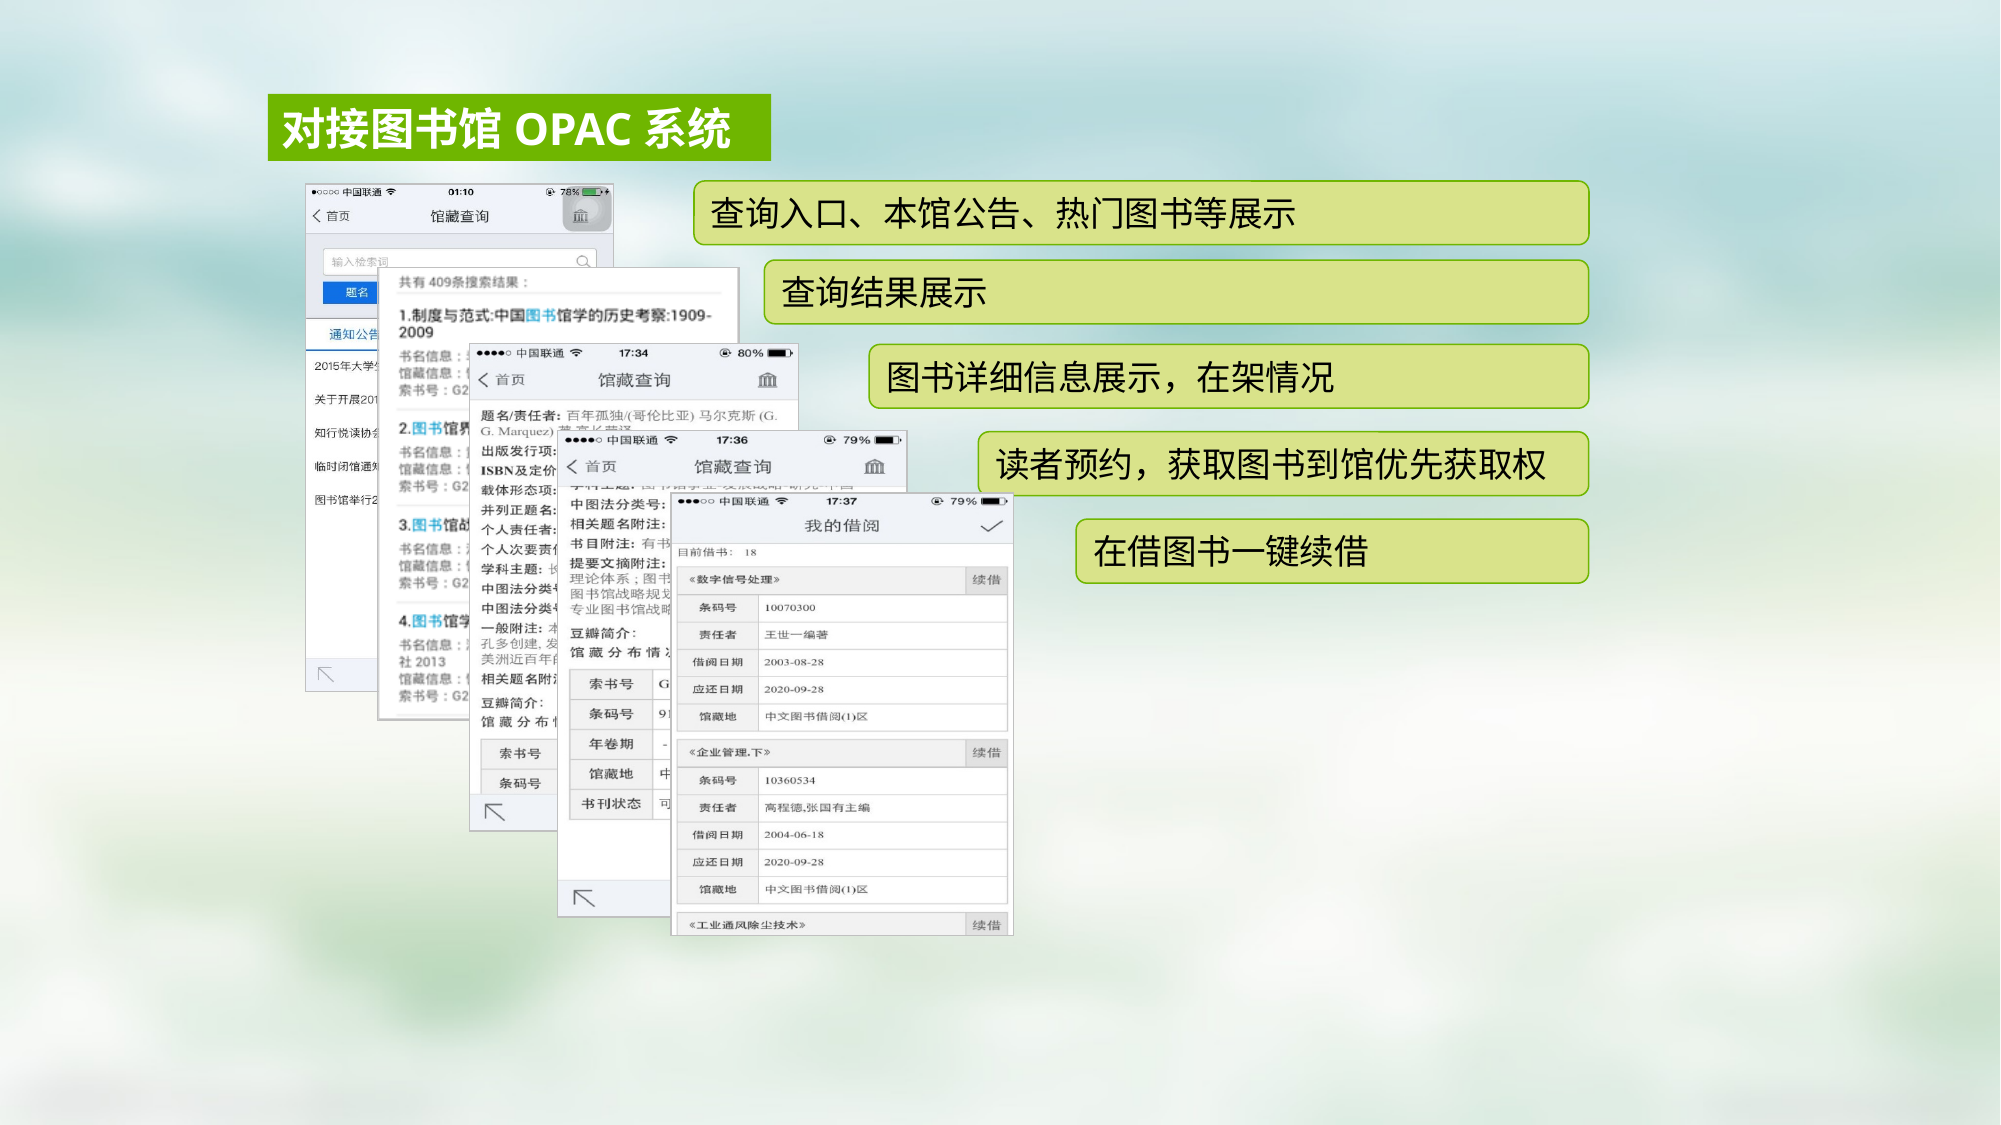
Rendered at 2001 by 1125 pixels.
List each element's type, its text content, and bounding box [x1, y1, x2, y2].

text_box 对接图书馆OPAC系统 [267, 93, 772, 161]
text_box 读者预约，获取图书到馆优先获取权 [978, 431, 1589, 496]
text_box 查询入口、本馆公告、热门图书等展示 [693, 180, 1589, 245]
text_box 在借图书一键续借 [1076, 519, 1589, 584]
text_box 查询结果展示 [764, 260, 1589, 324]
picture [0, 0, 2001, 1125]
text_box 图书详细信息展示，在架情况 [869, 344, 1589, 409]
